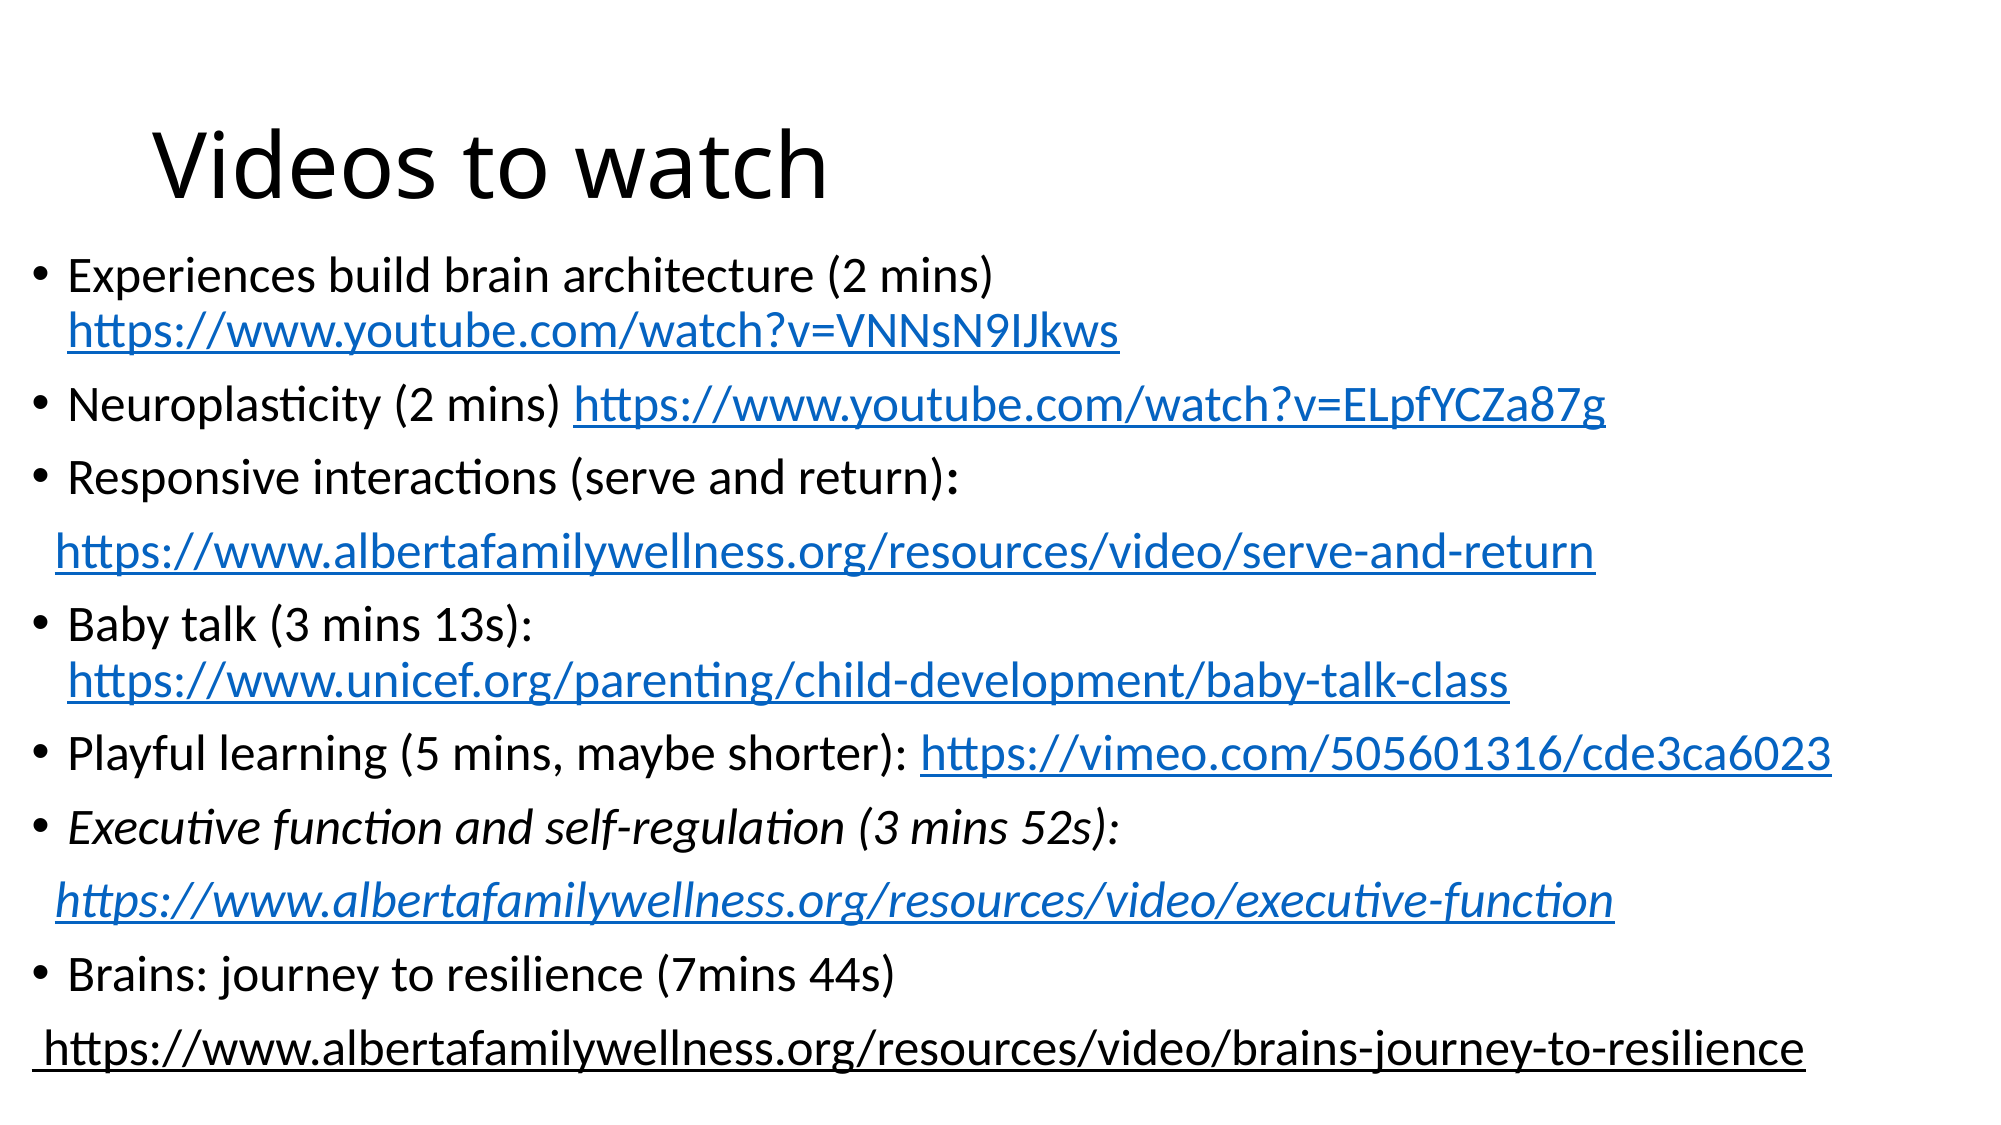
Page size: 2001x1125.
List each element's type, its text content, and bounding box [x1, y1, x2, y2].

list Experiences build brain architecture (2 mins) https://www.youtube.com/watch?v=VNNsN9IJkws Neuroplasticity (2 mins) https://www.youtube.com/watch?v=ELpfYCZa87g Responsive interactions (serve and return): https://www.albertafamilywellness.org/resources/video/serve-and-return Baby talk (3 mins 13s): https://www.unicef.org/parenting/child-development/baby-talk-class Playful learning (5 mins, maybe shorter): https://vimeo.com/505601316/cde3ca6023 Executive function and self-regulation (3 mins 52s): https://www.albertafamilywellness.org/resources/video/executive-function Brains: journey to resilience (7mins 44s) https://www.albertafamilywellness.org/resources/video/brains-journey-to-resilience [16, 240, 1981, 1096]
title Videos to watch [137, 59, 1863, 240]
